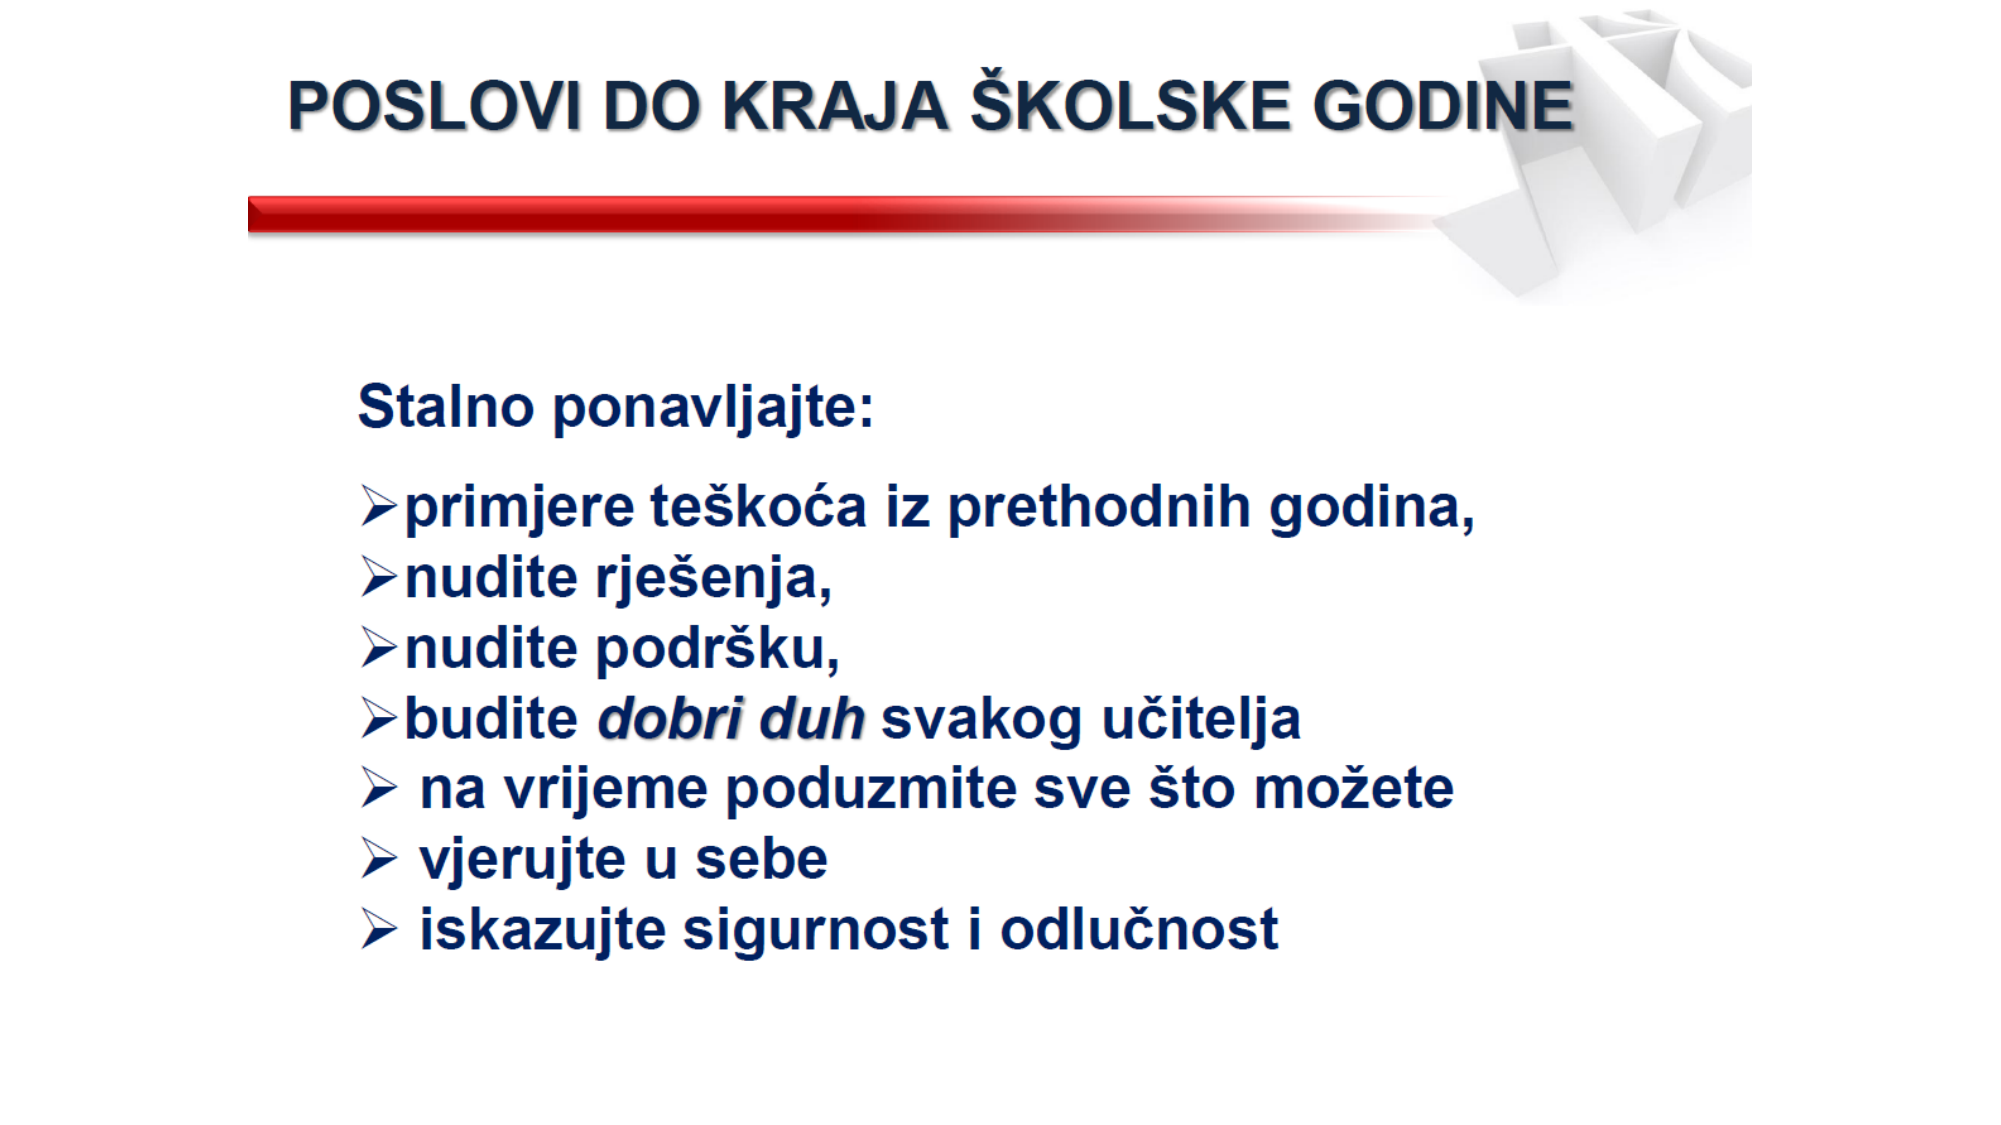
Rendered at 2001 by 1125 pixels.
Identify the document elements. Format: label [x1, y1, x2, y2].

picture [248, 0, 1752, 1125]
